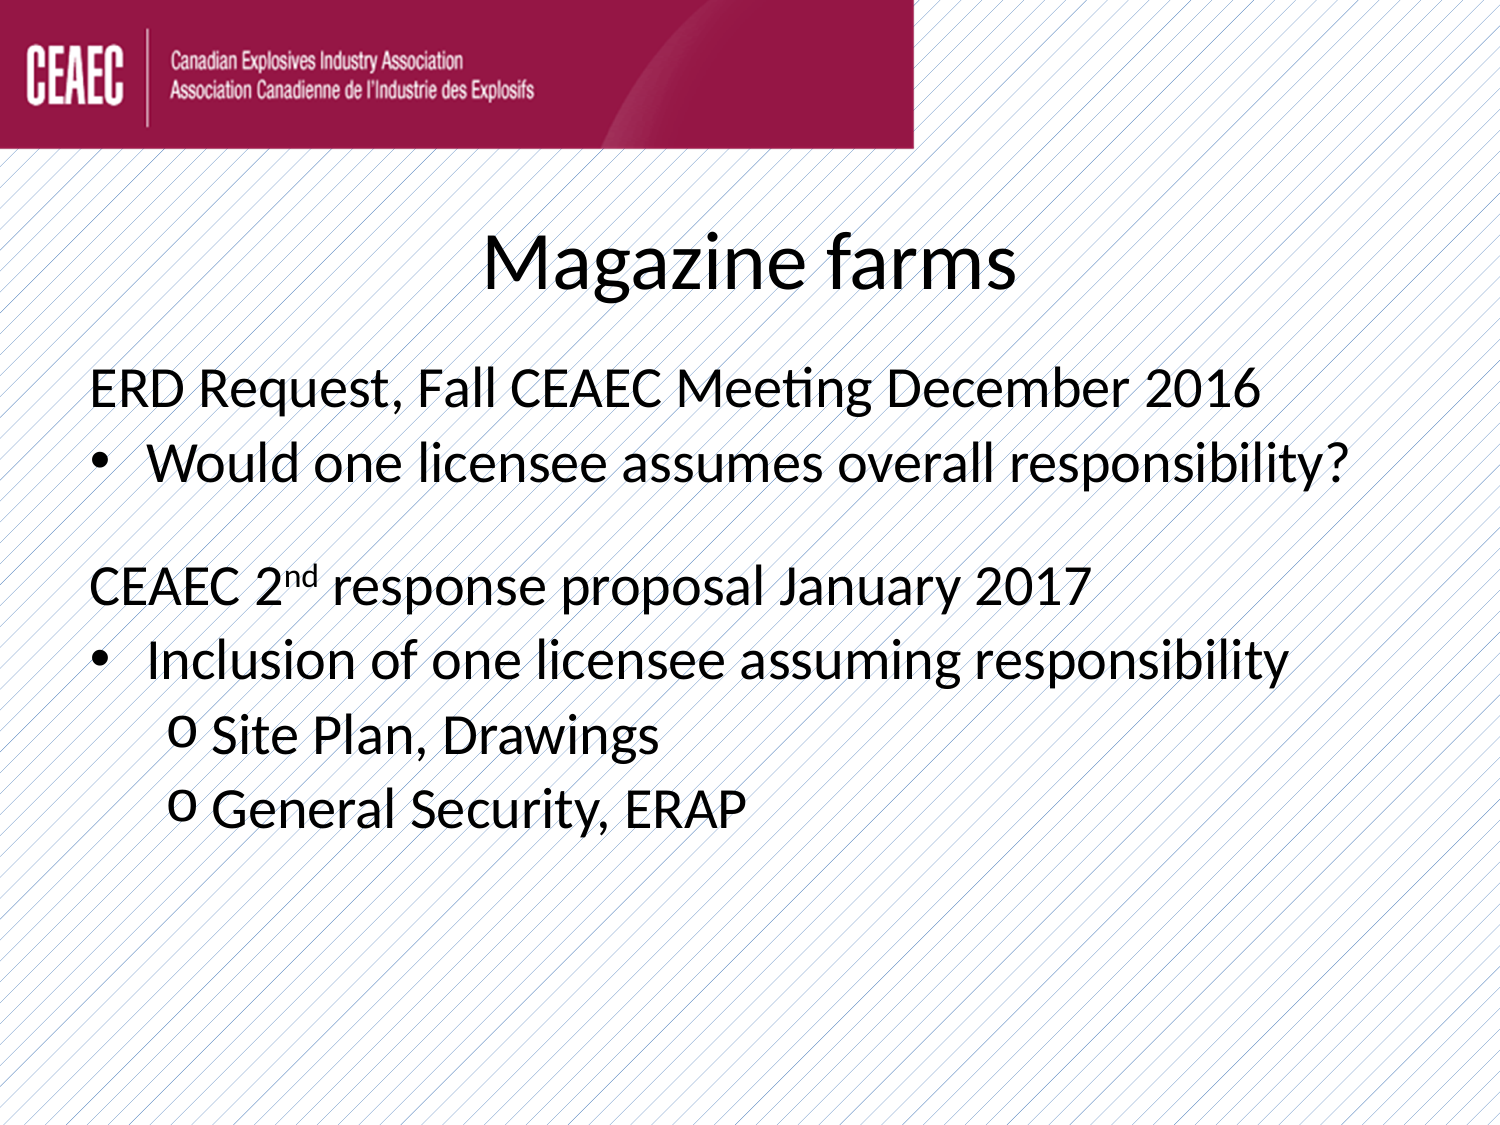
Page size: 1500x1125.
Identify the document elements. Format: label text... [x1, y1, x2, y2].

title Magazine farms [75, 162, 1425, 350]
text_box ERD Request, Fall CEAEC Meeting December 2016 Would one licensee assumes overall responsibility? CEAEC 2nd response proposal January 2017 Inclusion of one licensee assuming responsibility Site Plan, Drawings General Security, ERAP [74, 349, 1425, 800]
picture [0, 0, 915, 151]
